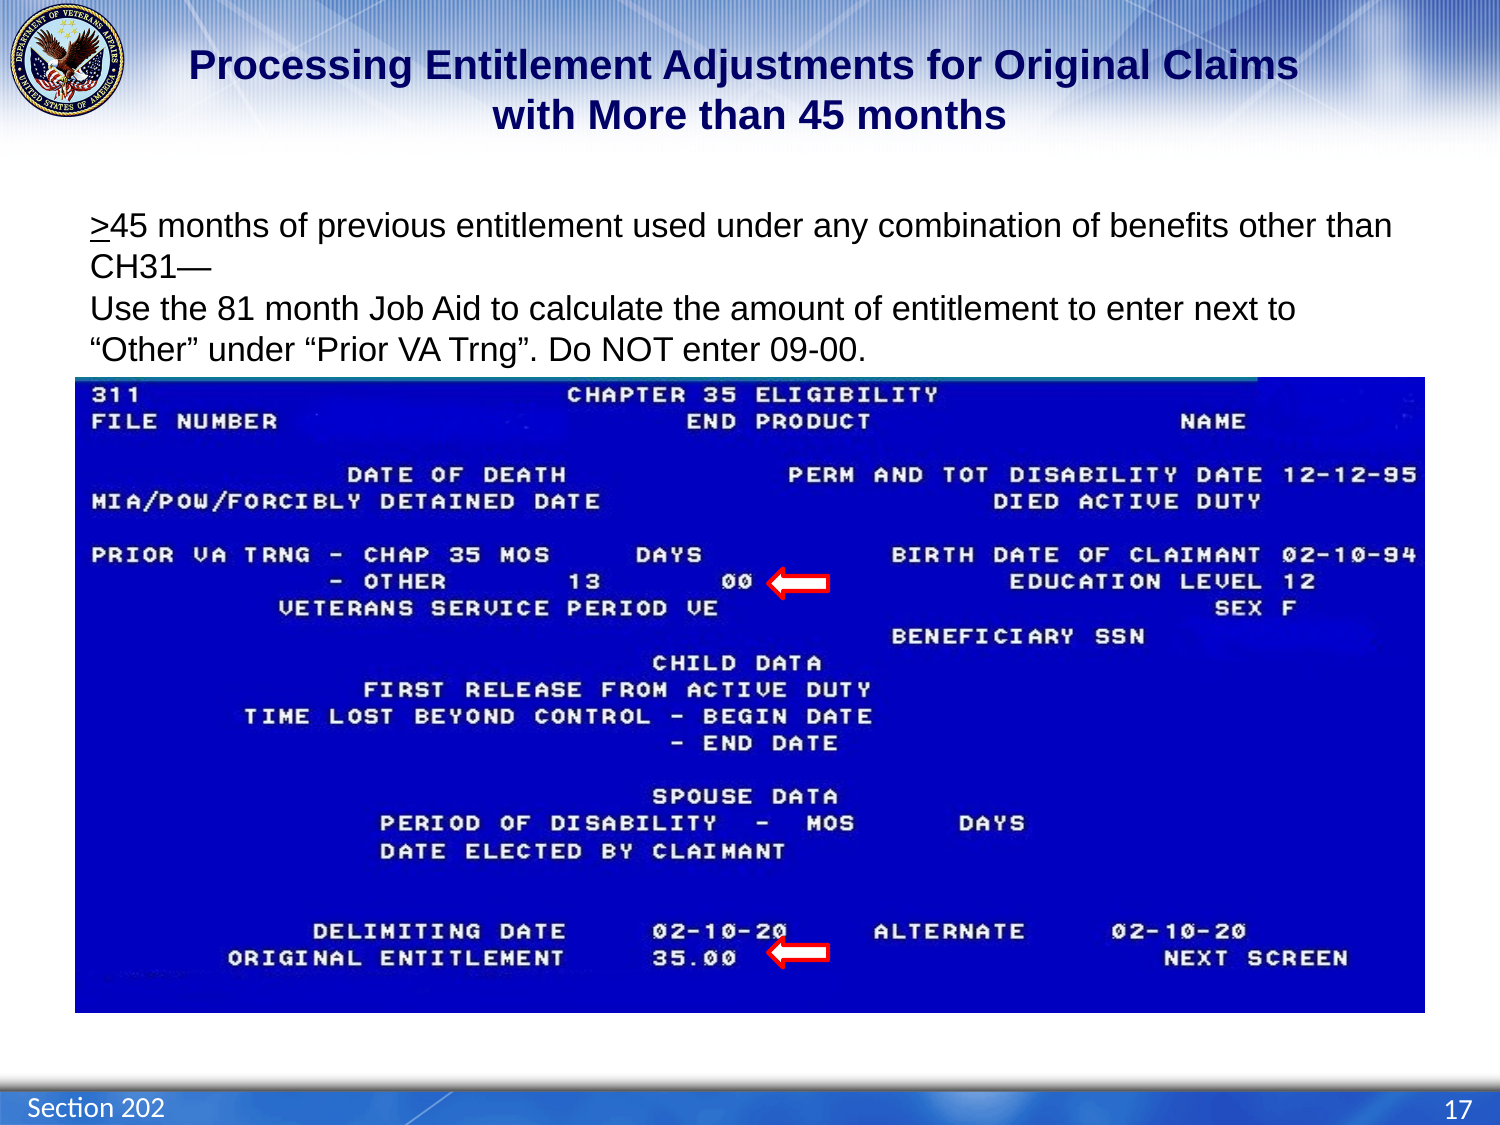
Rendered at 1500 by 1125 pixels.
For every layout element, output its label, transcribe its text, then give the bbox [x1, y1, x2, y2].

title Processing Entitlement Adjustments for Original Claims with More than 45 months [0, 0, 1500, 175]
picture [0, 175, 1500, 1125]
slide_number 17 [1137, 1083, 1488, 1125]
text_box >45 months of previous entitlement used under any combination of benefits other than CH31— Use the 81 month Job Aid to calculate the amount of entitlement to enter next to “Other” under “Prior VA Trng”. Do NOT enter 09-00. [74, 196, 1425, 376]
footer Section 202 [12, 1081, 726, 1125]
